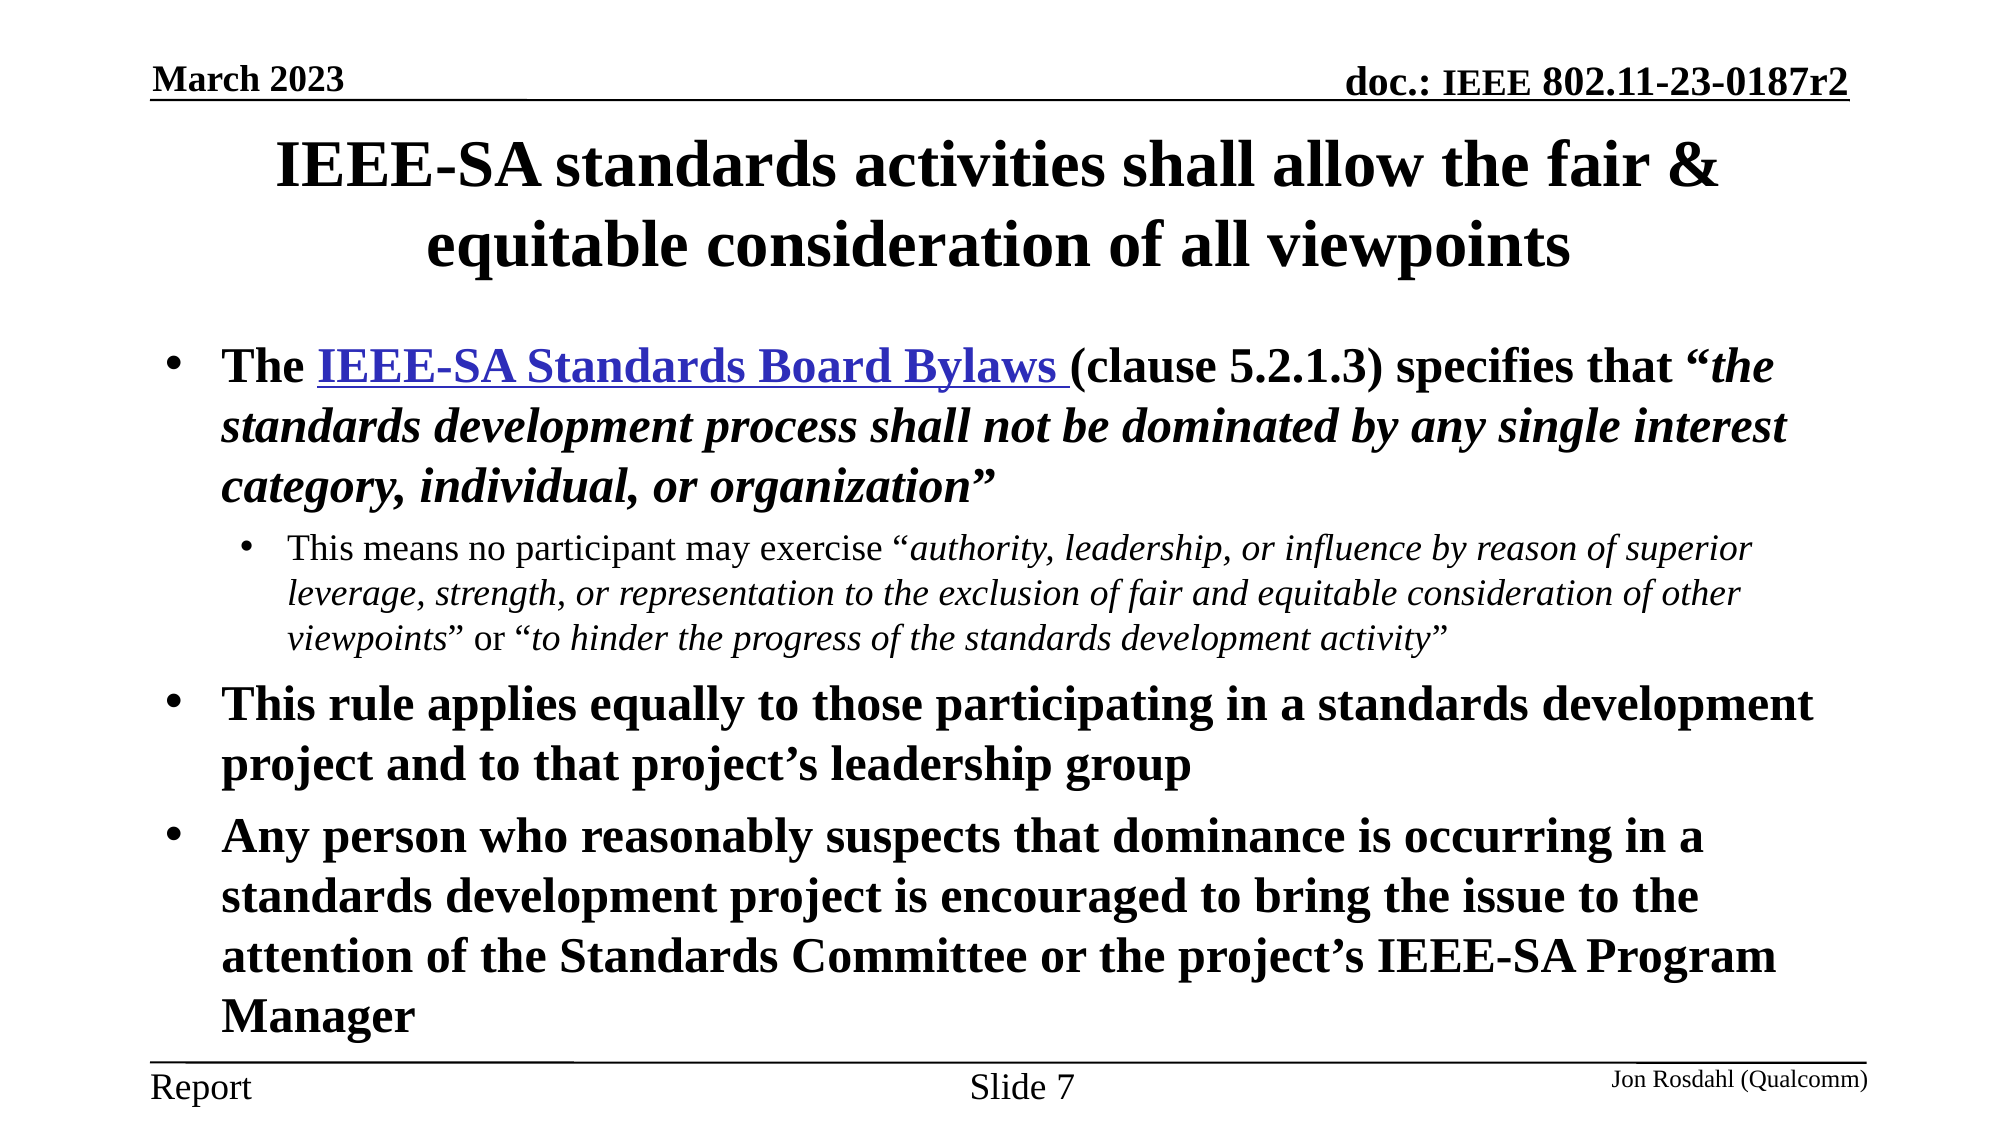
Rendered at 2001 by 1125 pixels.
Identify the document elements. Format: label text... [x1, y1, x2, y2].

title IEEE-SA standards activities shall allow the fair & equitable consideration of all viewpoints [149, 112, 1850, 288]
list The IEEE-SA Standards Board Bylaws (clause 5.2.1.3) specifies that “the standards development process shall not be dominated by any single interest category, individual, or organization” This means no participant may exercise “authority, leadership, or influence by reason of superior leverage, strength, or representation to the exclusion of fair and equitable consideration of other viewpoints” or “to hinder the progress of the standards development activity” This rule applies equally to those participating in a standards development project and to that project’s leadership group Any person who reasonably suspects that dominance is occurring in a standards development project is encouraged to bring the issue to the attention of the Standards Committee or the project’s IEEE-SA Program Manager [149, 324, 1850, 1000]
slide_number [152, 54, 563, 100]
footer Jon Rosdahl (Qualcomm) [1171, 1061, 1869, 1093]
slide_number Slide 7 [950, 1061, 1095, 1125]
